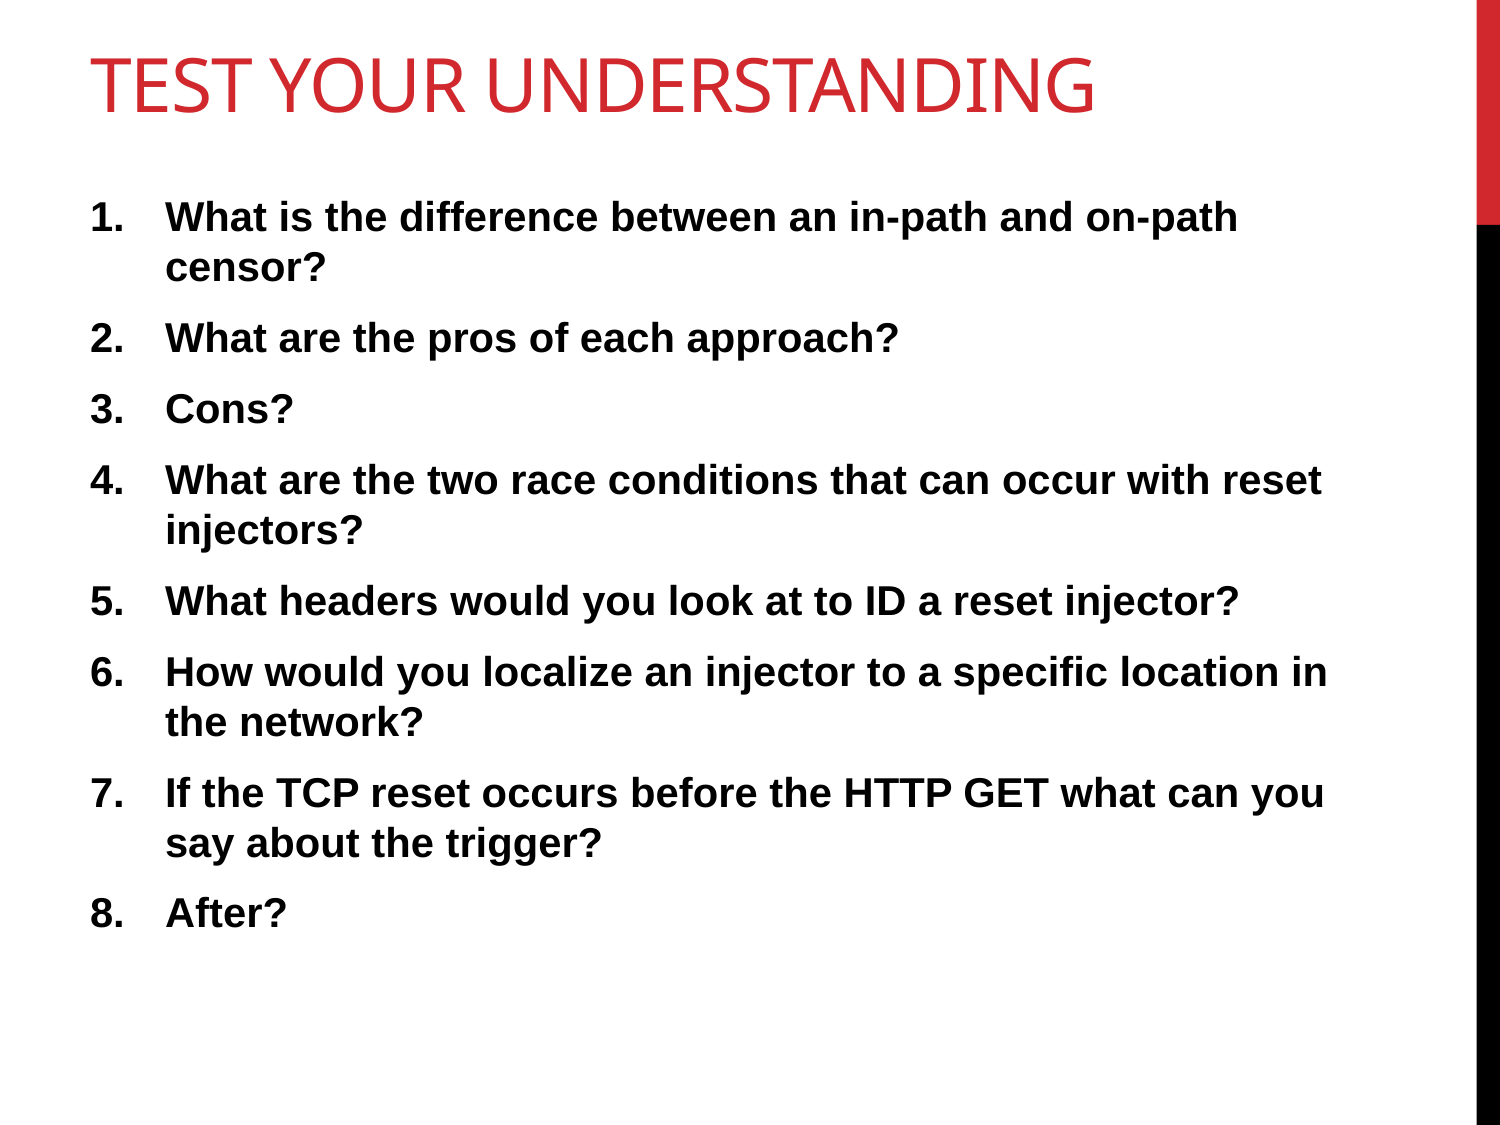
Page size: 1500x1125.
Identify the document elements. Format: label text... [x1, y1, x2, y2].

title Test your understanding [75, 25, 1405, 136]
list What is the difference between an in-path and on-path censor? What are the pros of each approach? Cons? What are the two race conditions that can occur with reset injectors? What headers would you look at to ID a reset injector? How would you localize an injector to a specific location in the network? If the TCP reset occurs before the HTTP GET what can you say about the trigger? After? [75, 182, 1405, 1005]
